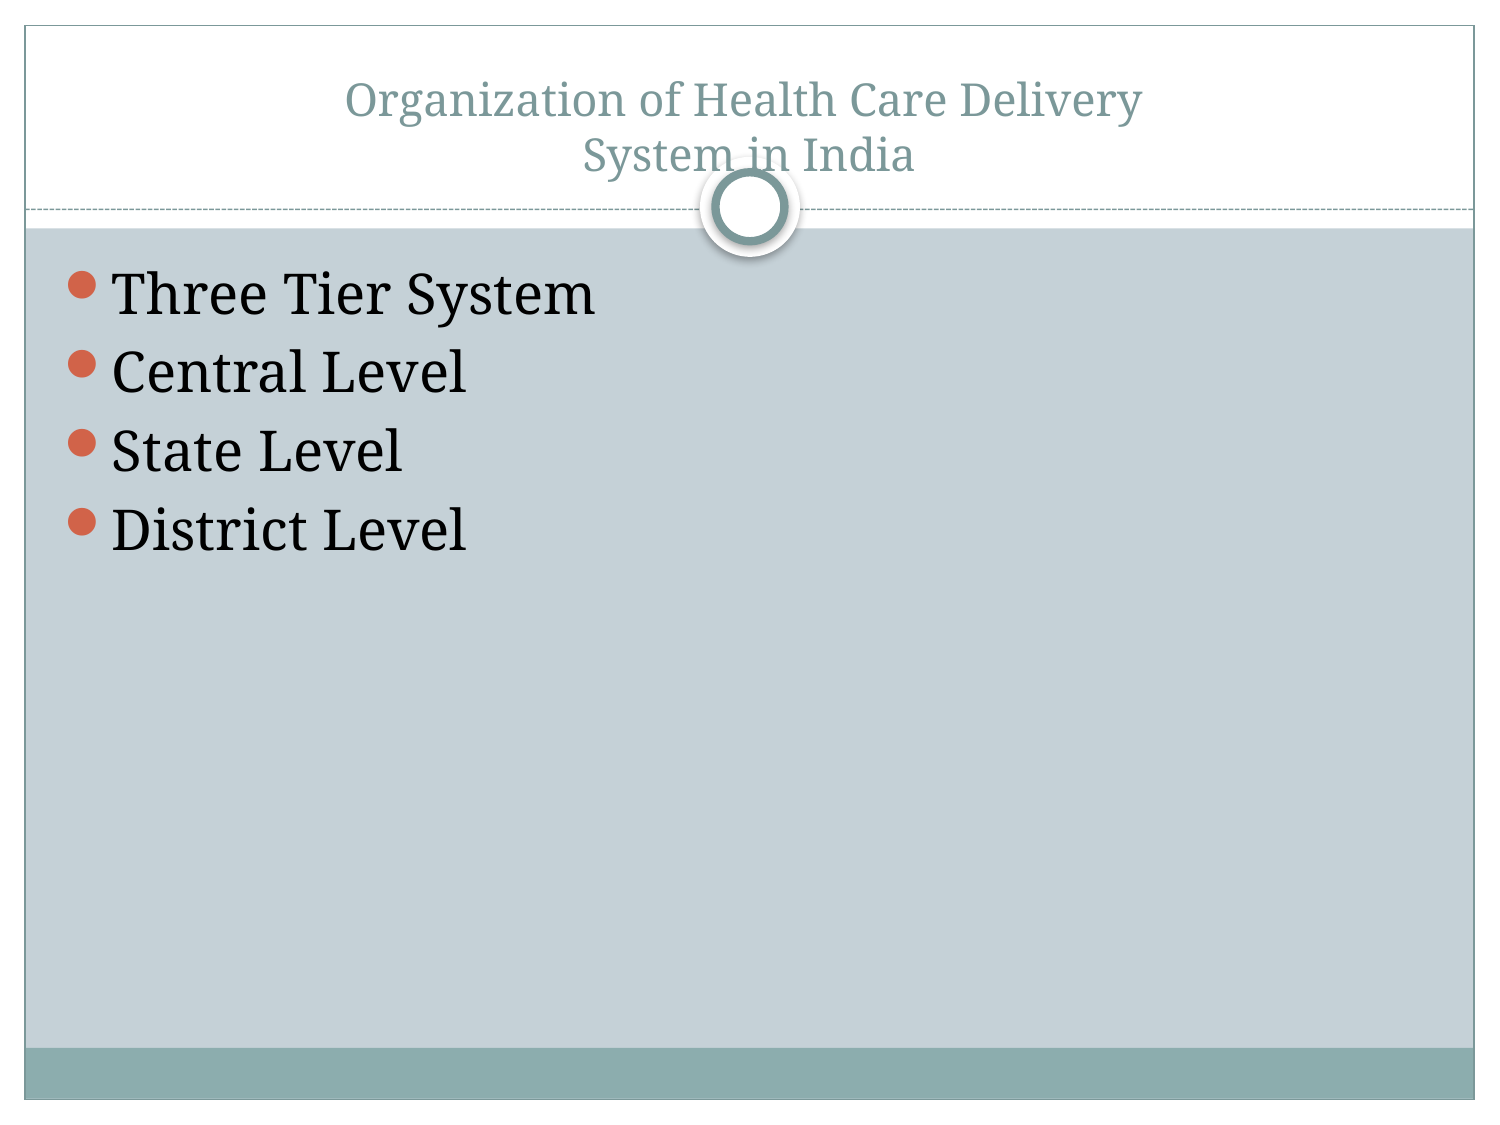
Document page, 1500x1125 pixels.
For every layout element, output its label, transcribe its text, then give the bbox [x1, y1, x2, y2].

list Three Tier System Central Level State Level District Level [49, 250, 1445, 1001]
title Organization of Health Care Delivery System in India [49, 63, 1450, 188]
